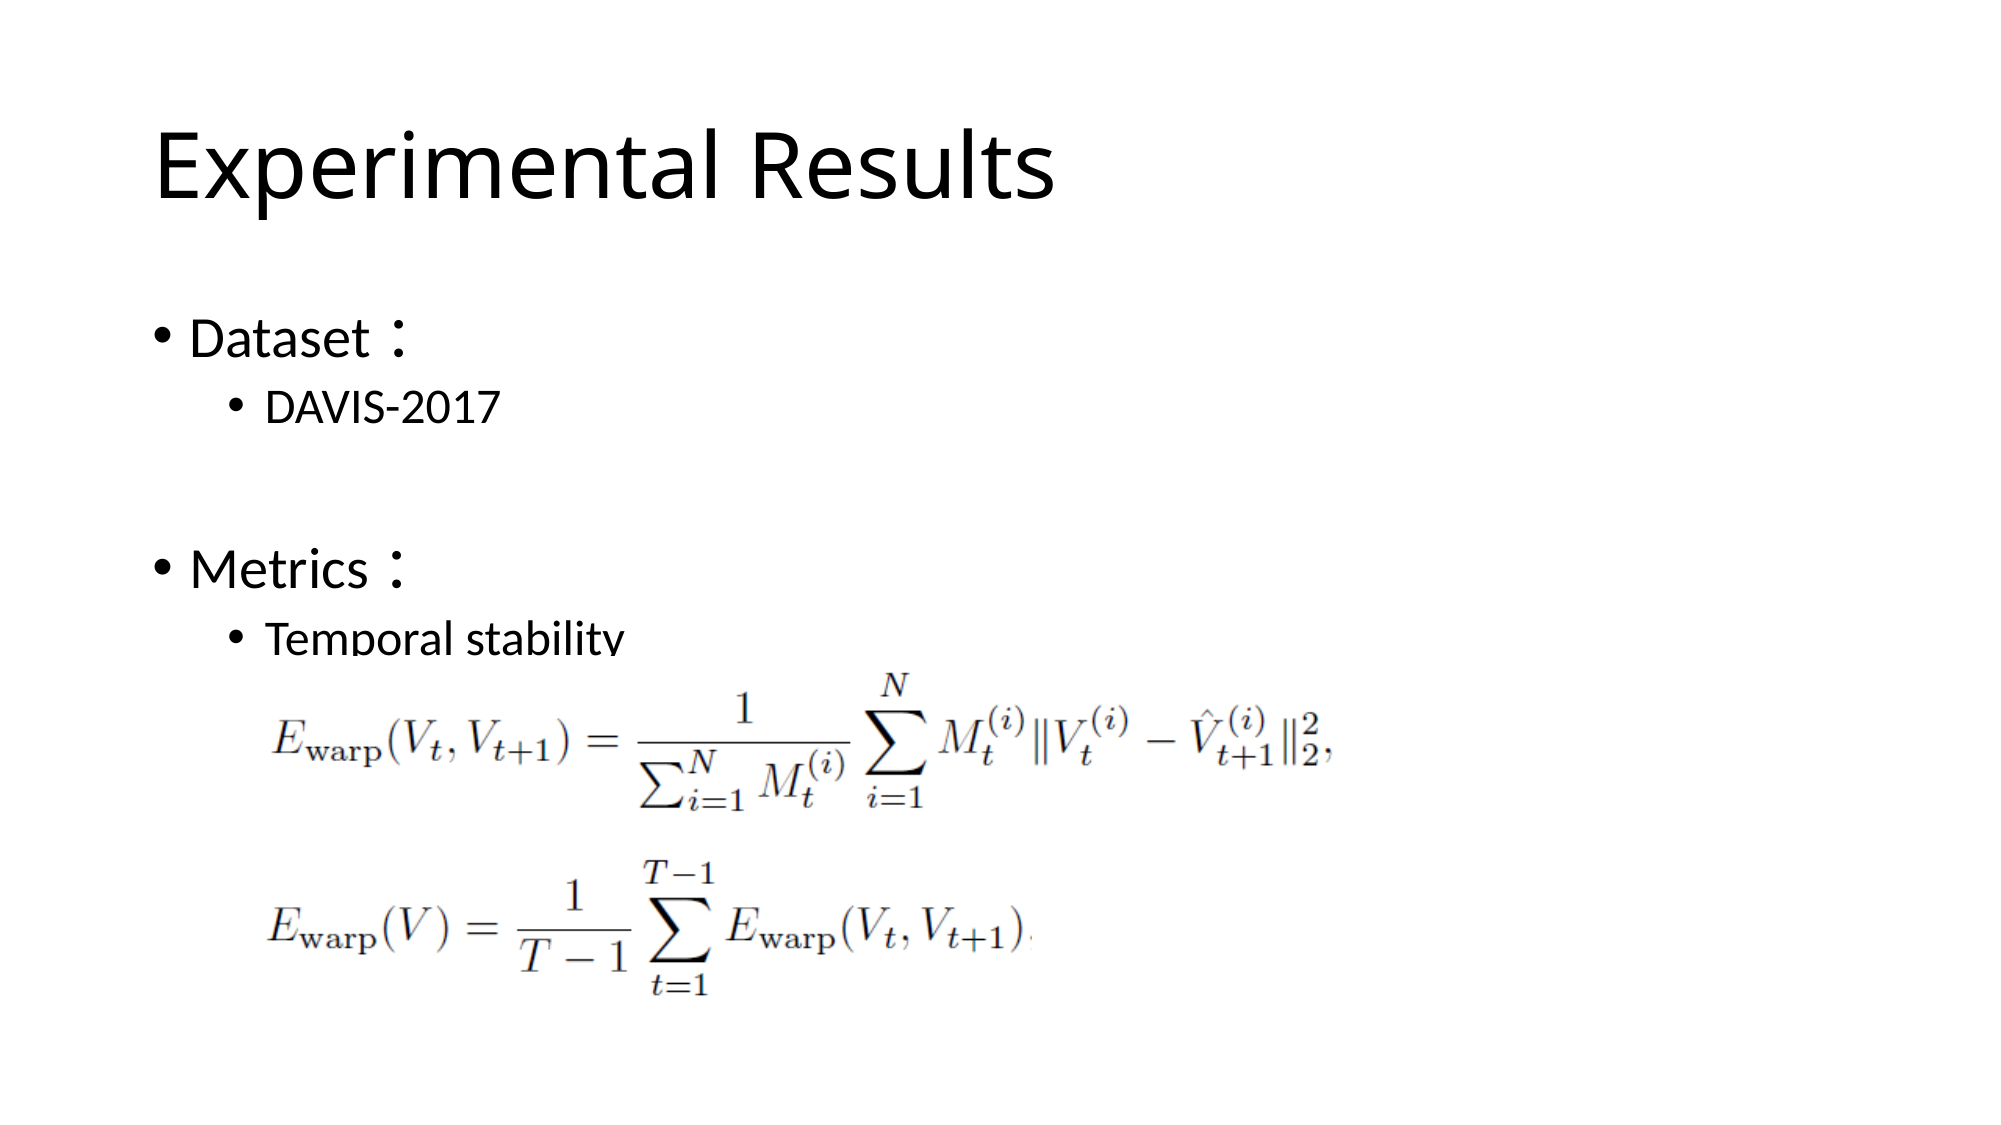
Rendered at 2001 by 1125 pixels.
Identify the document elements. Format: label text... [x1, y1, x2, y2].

picture [239, 656, 1351, 1005]
title Experimental Results [137, 59, 1863, 278]
list Dataset： DAVIS-2017 Metrics： Temporal stability [137, 299, 1863, 1014]
